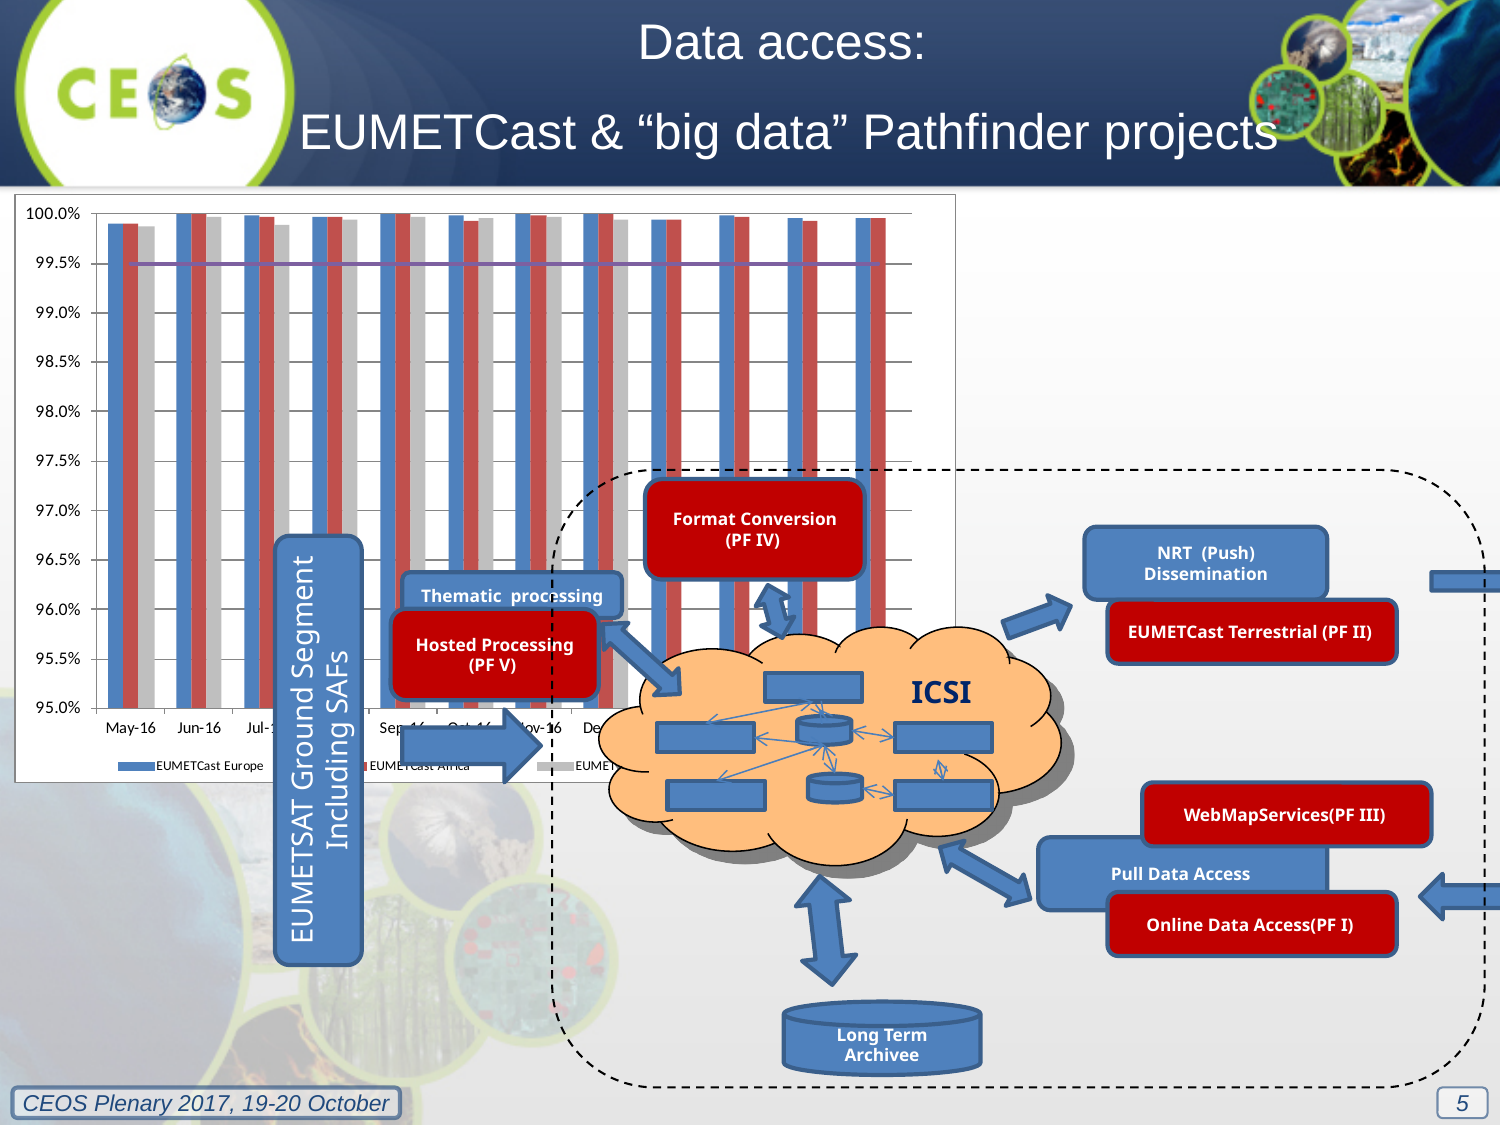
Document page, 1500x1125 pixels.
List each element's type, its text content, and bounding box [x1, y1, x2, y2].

list Data access: EUMETCast & “big data” Pathfinder projects [184, 2, 1394, 90]
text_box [274, 469, 1500, 1088]
slide_number 5 [1436, 1088, 1489, 1120]
picture [0, 0, 1500, 1125]
